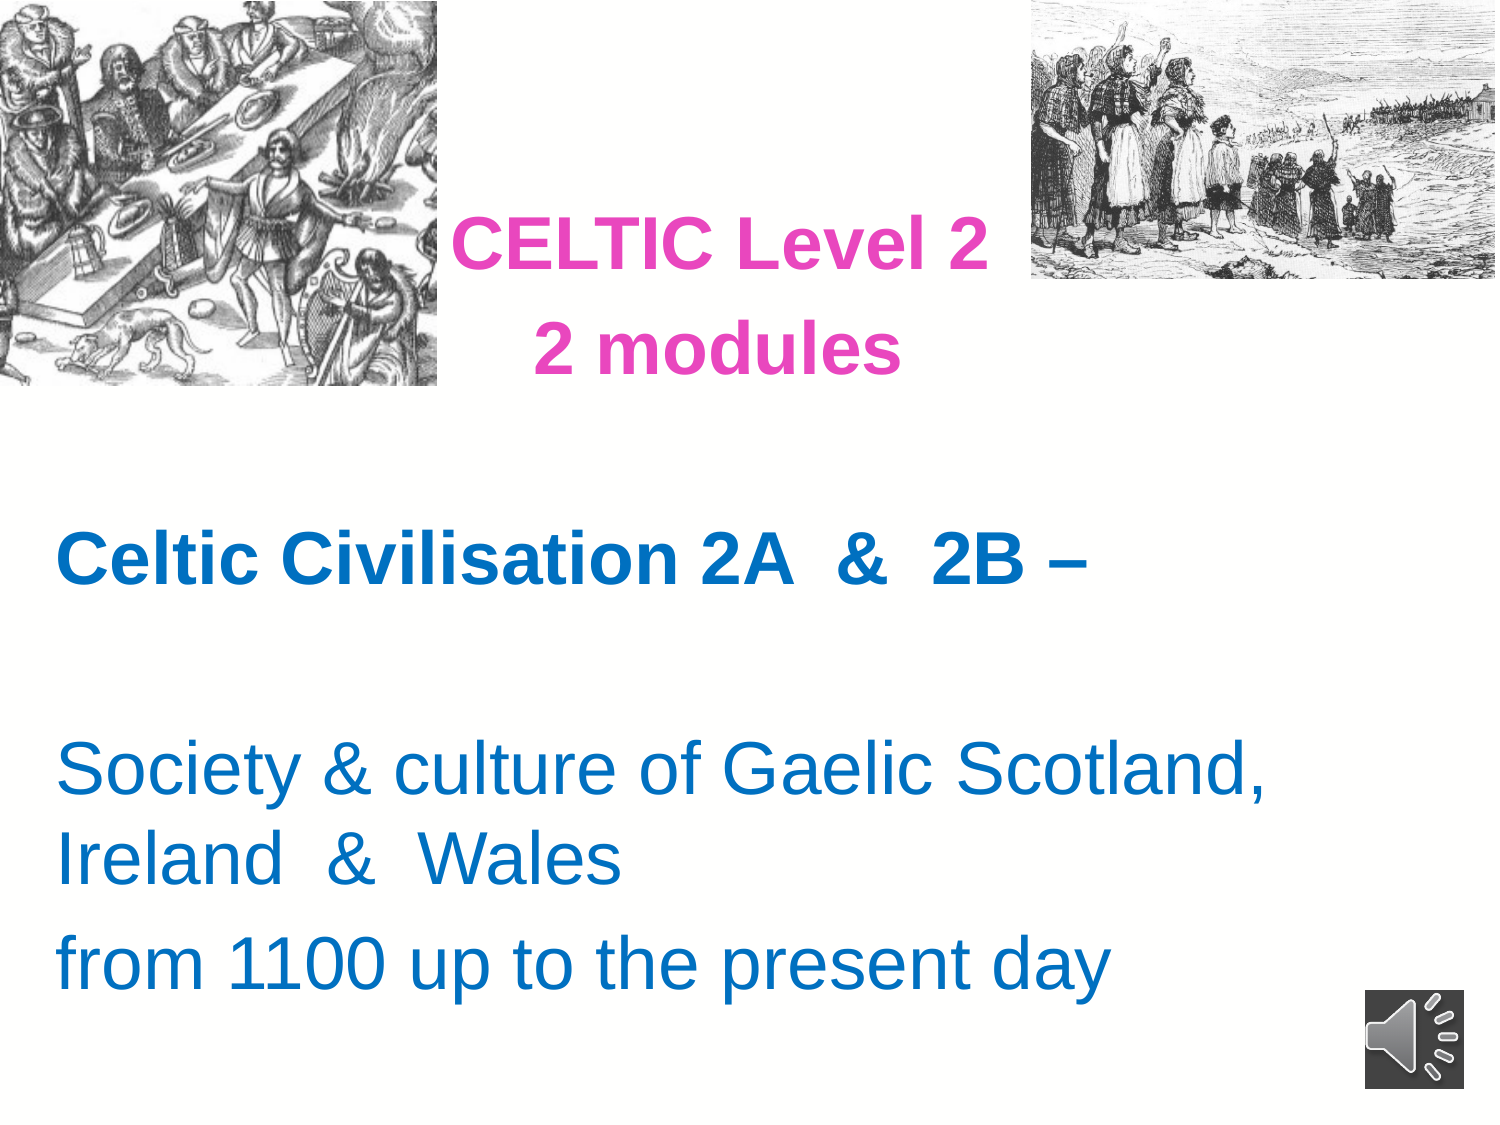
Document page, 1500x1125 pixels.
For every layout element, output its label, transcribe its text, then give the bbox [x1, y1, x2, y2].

picture [1364, 989, 1465, 1090]
list CELTIC Level 2 2 modules Celtic Civilisation 2A & 2B – Society & culture of Gaelic Scotland, Ireland & Wales from 1100 up to the present day [41, 112, 1459, 1083]
picture [0, 1, 438, 386]
picture [1030, 0, 1496, 280]
